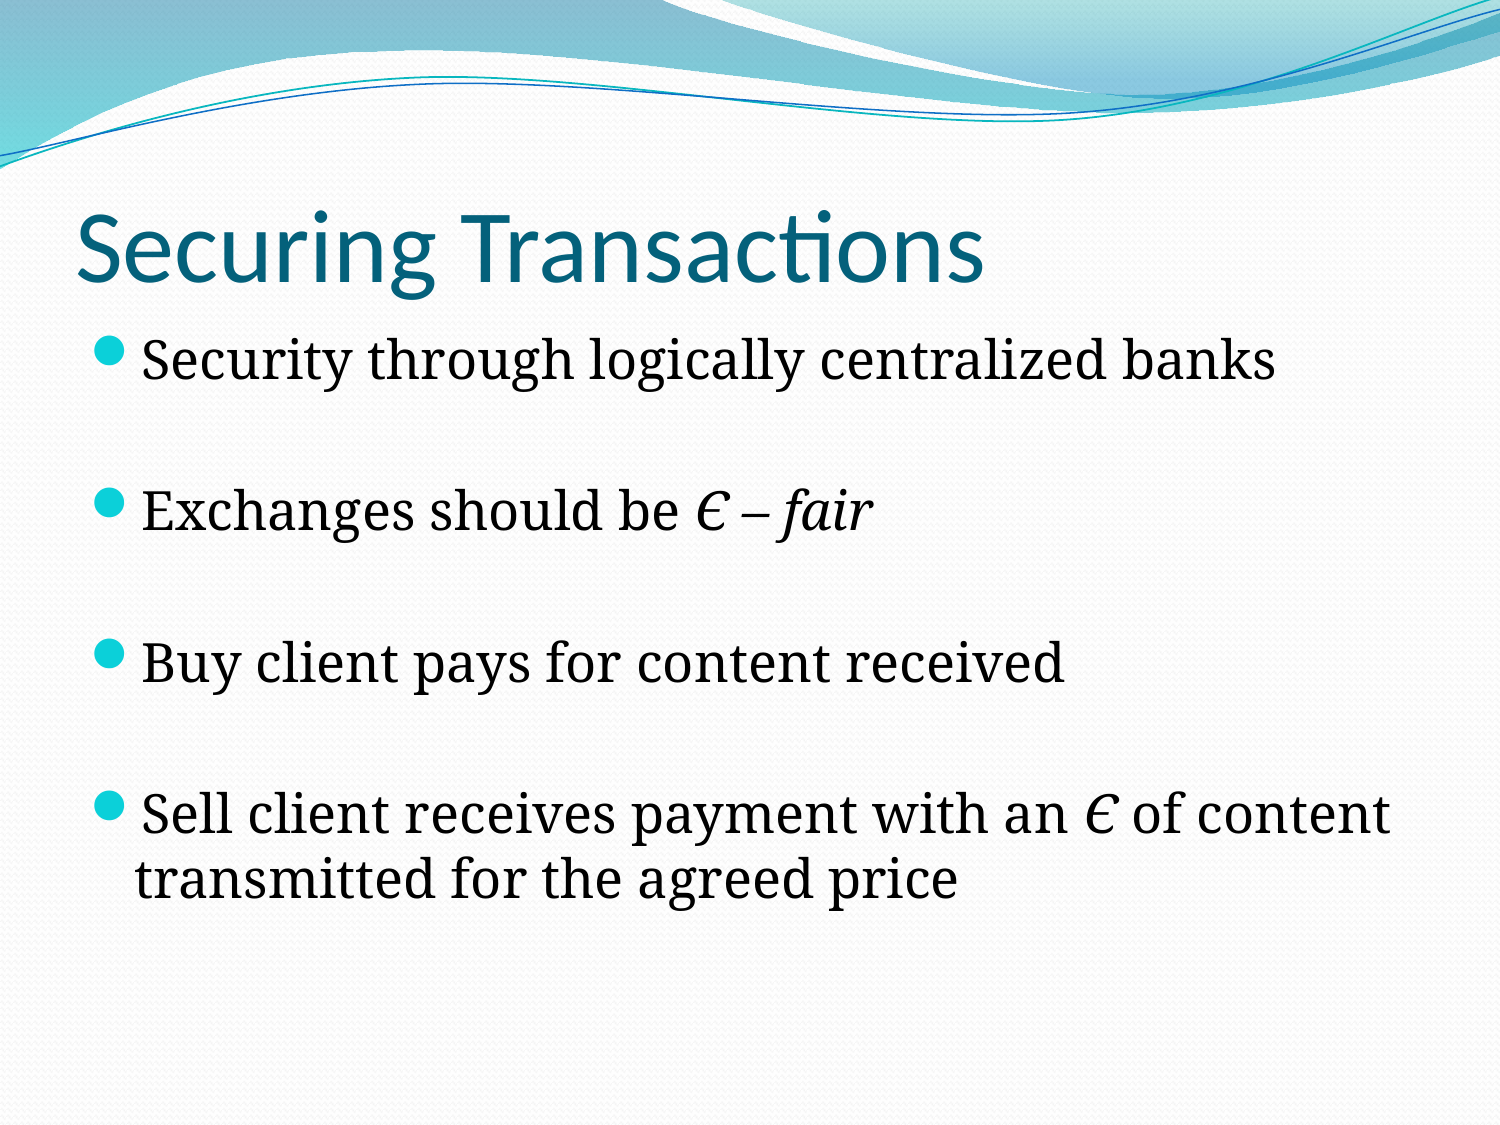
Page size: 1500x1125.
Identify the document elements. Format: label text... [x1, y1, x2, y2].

list Security through logically centralized banks Exchanges should be Є – fair Buy client pays for content received Sell client receives payment with an Є of content transmitted for the agreed price [74, 317, 1426, 1038]
title Securing Transactions [74, 115, 1426, 304]
